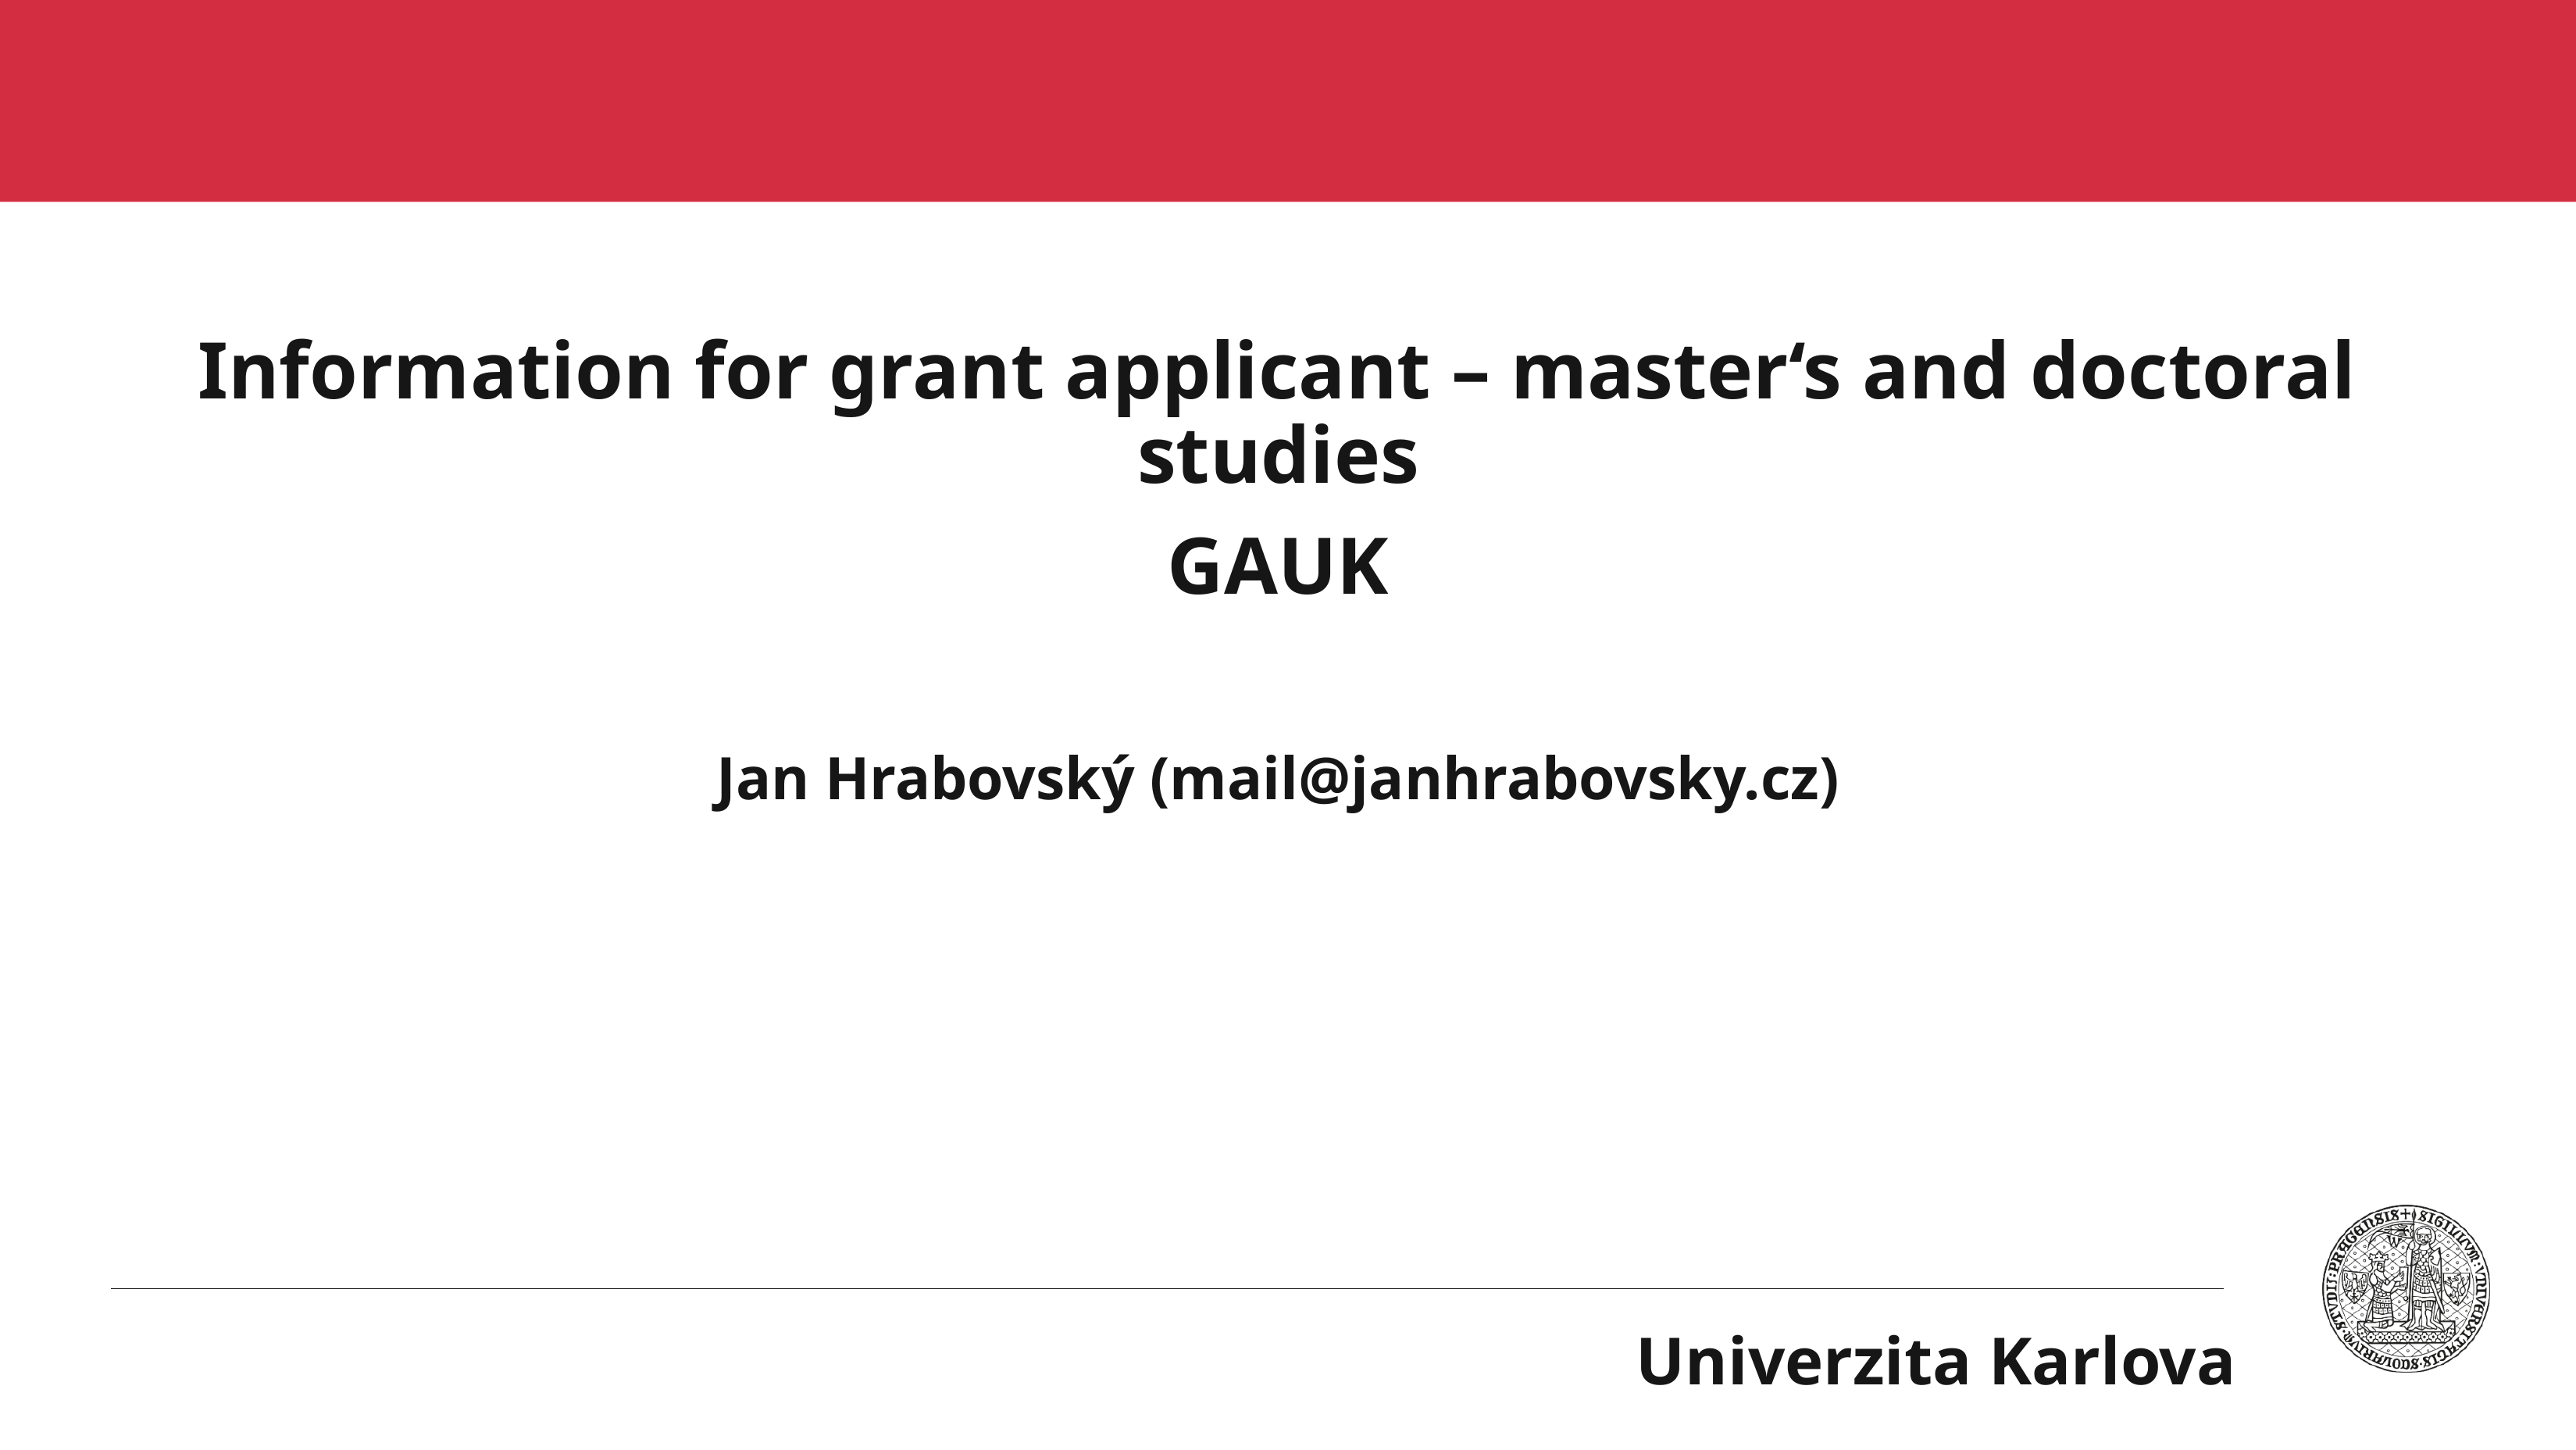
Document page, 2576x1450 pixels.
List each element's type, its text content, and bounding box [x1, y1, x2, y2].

list Information for grant applicant – master‘s and doctoral studies GAUK Jan Hrabovský (mail@janhrabovsky.cz) [42, 205, 2514, 1125]
picture [2322, 1205, 2490, 1373]
